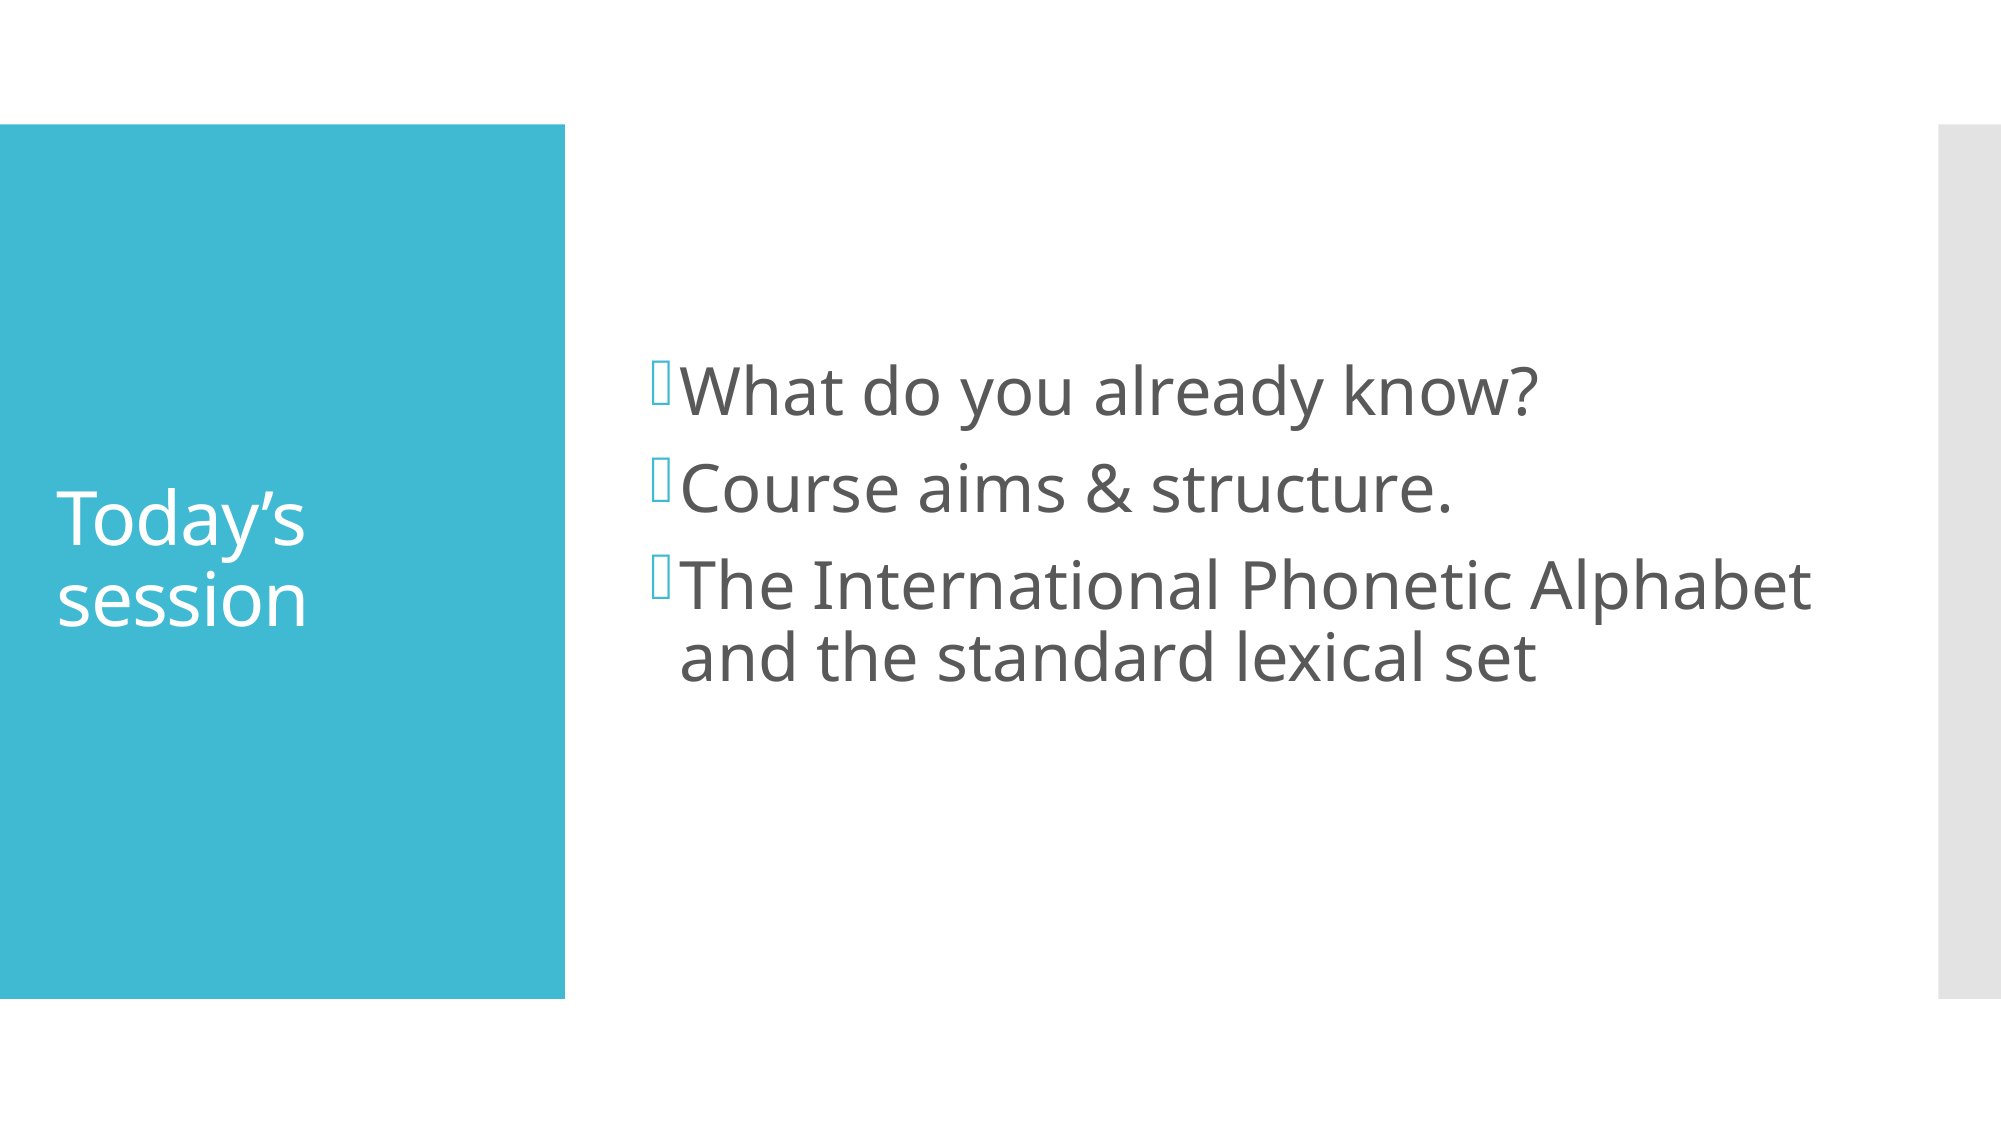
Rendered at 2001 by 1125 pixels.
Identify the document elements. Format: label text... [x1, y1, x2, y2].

list What do you already know? Course aims & structure. The International Phonetic Alphabet and the standard lexical set [634, 141, 1835, 982]
title Today’s session [41, 184, 525, 940]
